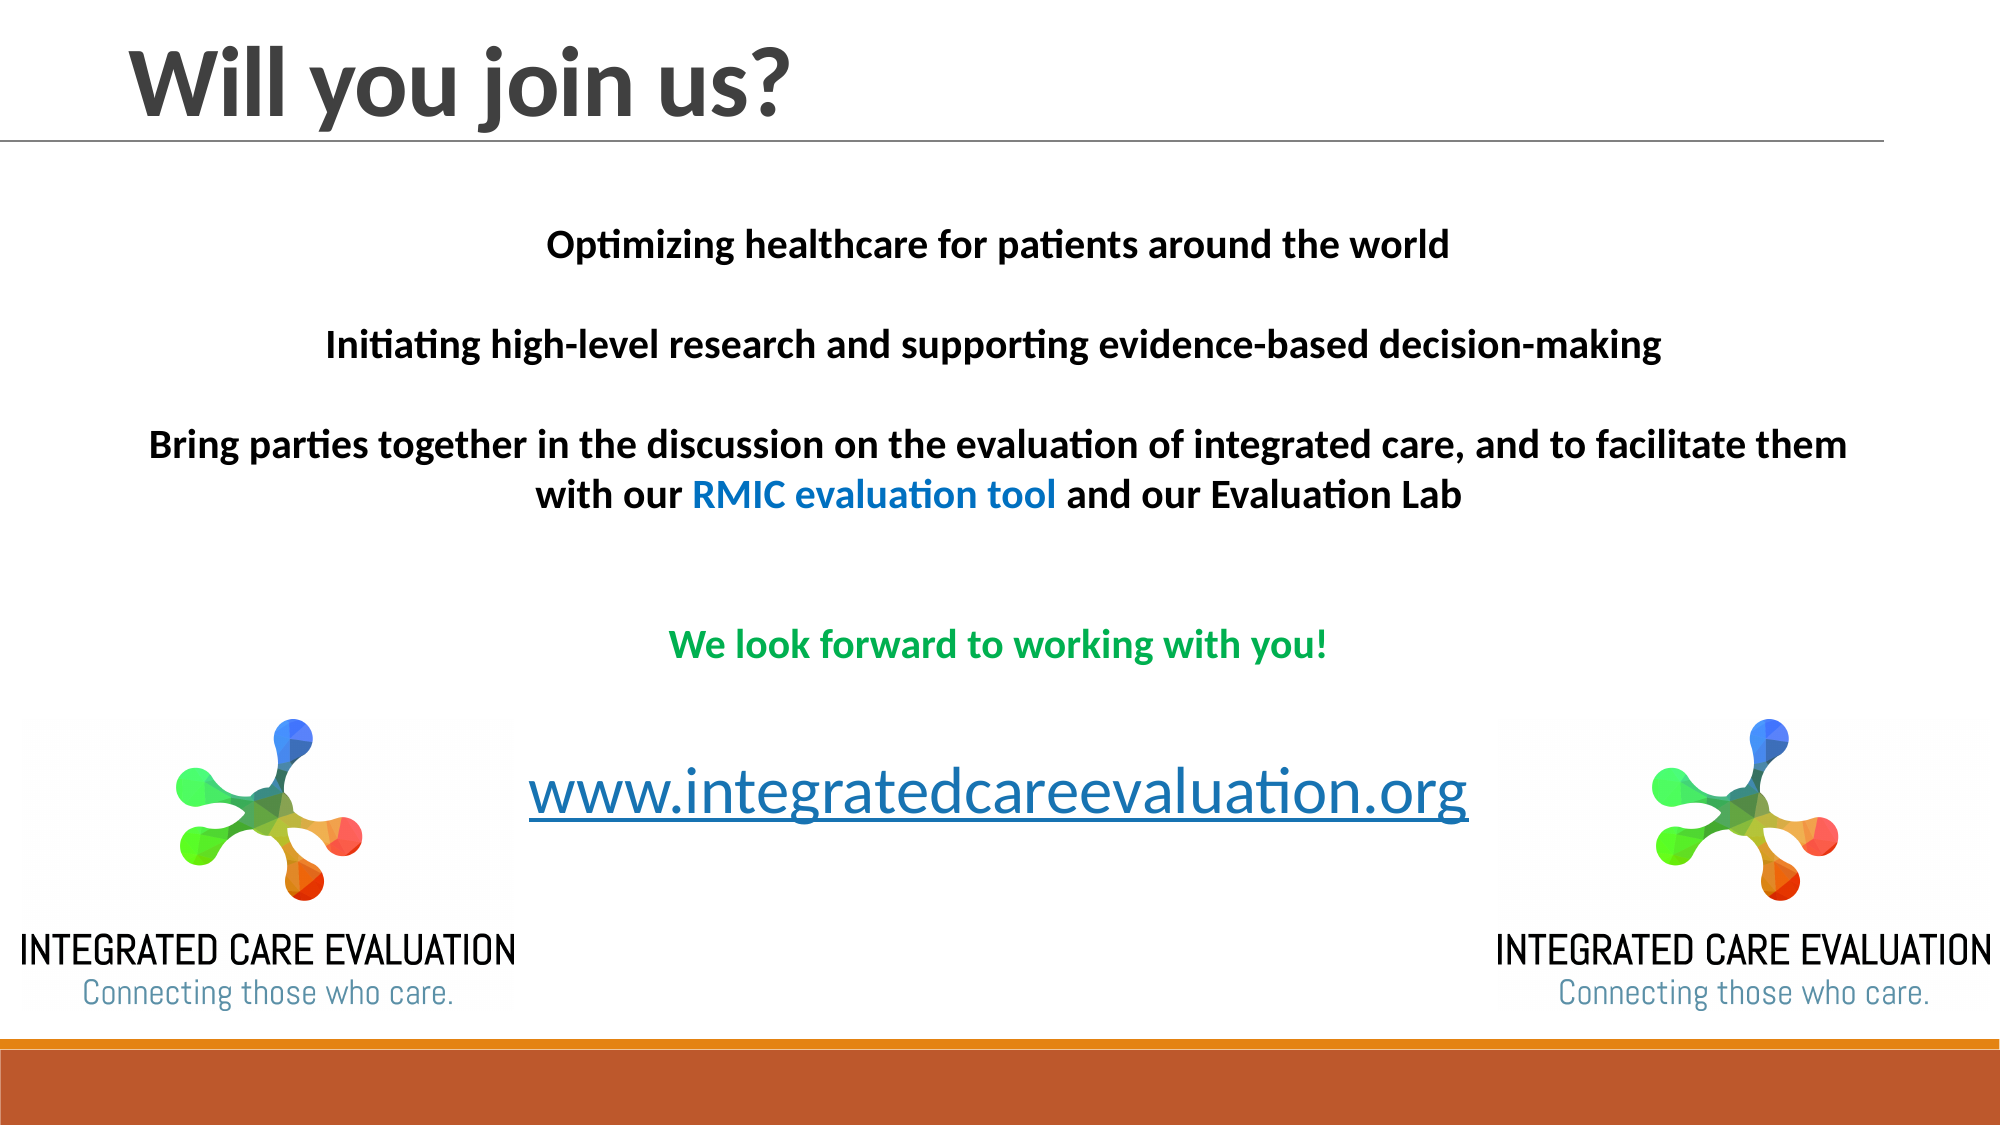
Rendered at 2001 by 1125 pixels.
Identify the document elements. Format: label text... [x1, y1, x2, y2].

text_box Optimizing healthcare for patients around the world Initiating high-level research and supporting evidence-based decision-making Bring parties together in the discussion on the evaluation of integrated care, and to facilitate them with our RMIC evaluation tool and our Evaluation Lab We look forward to working with you! www.integratedcareevaluation.org [113, 209, 1885, 994]
title Will you join us? [113, 0, 1764, 138]
picture [1497, 718, 1990, 1011]
picture [21, 718, 514, 1011]
